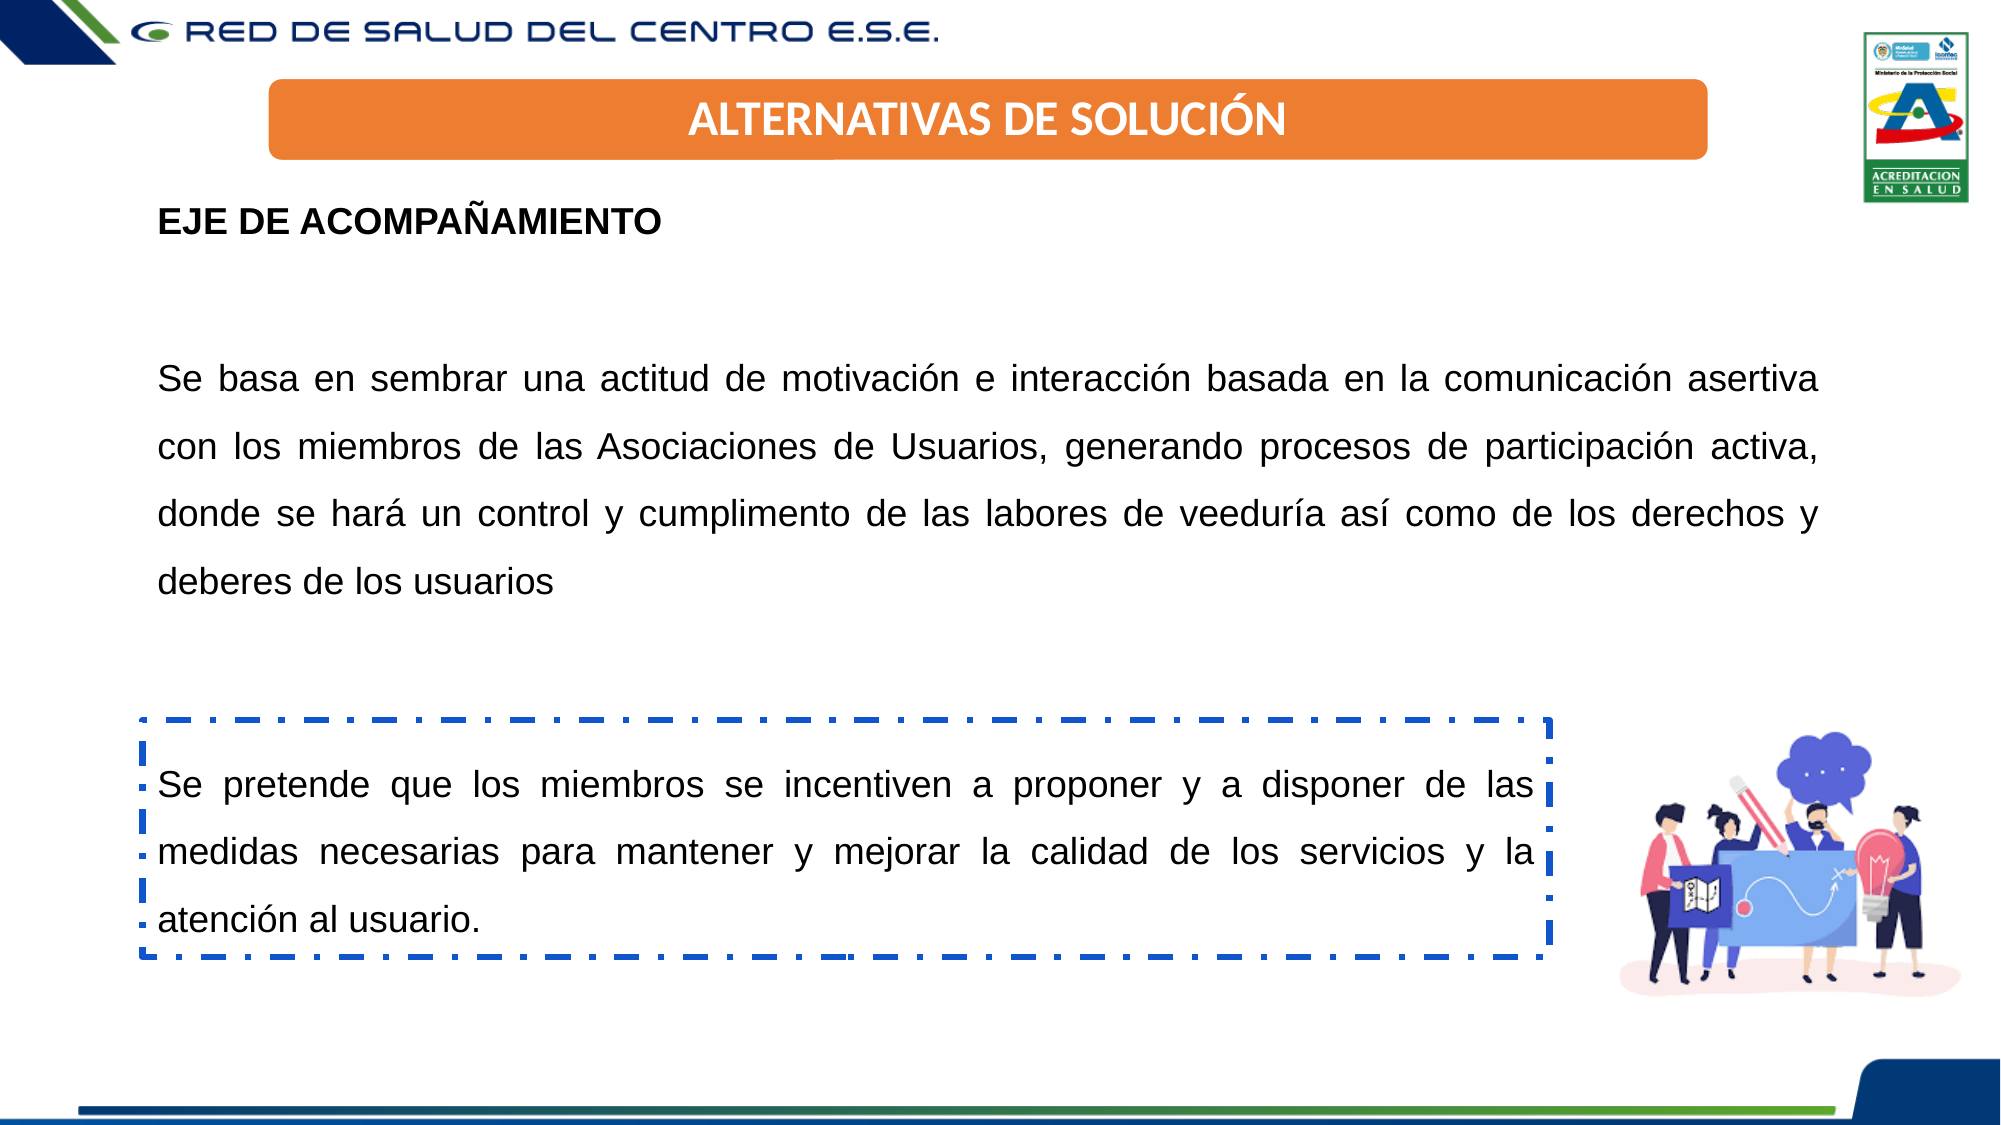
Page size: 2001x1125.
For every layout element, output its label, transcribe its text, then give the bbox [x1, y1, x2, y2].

picture [0, 0, 2001, 1125]
text_box Se pretende que los miembros se incentiven a proponer y a disponer de las medidas necesarias para mantener y mejorar la calidad de los servicios y la atención al usuario. [142, 720, 1550, 958]
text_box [267, 77, 1709, 162]
text_box EJE DE ACOMPAÑAMIENTO Se basa en sembrar una actitud de motivación e interacción basada en la comunicación asertiva con los miembros de las Asociaciones de Usuarios, generando procesos de participación activa, donde se hará un control y cumplimento de las labores de veeduría así como de los derechos y deberes de los usuarios [142, 224, 1834, 574]
